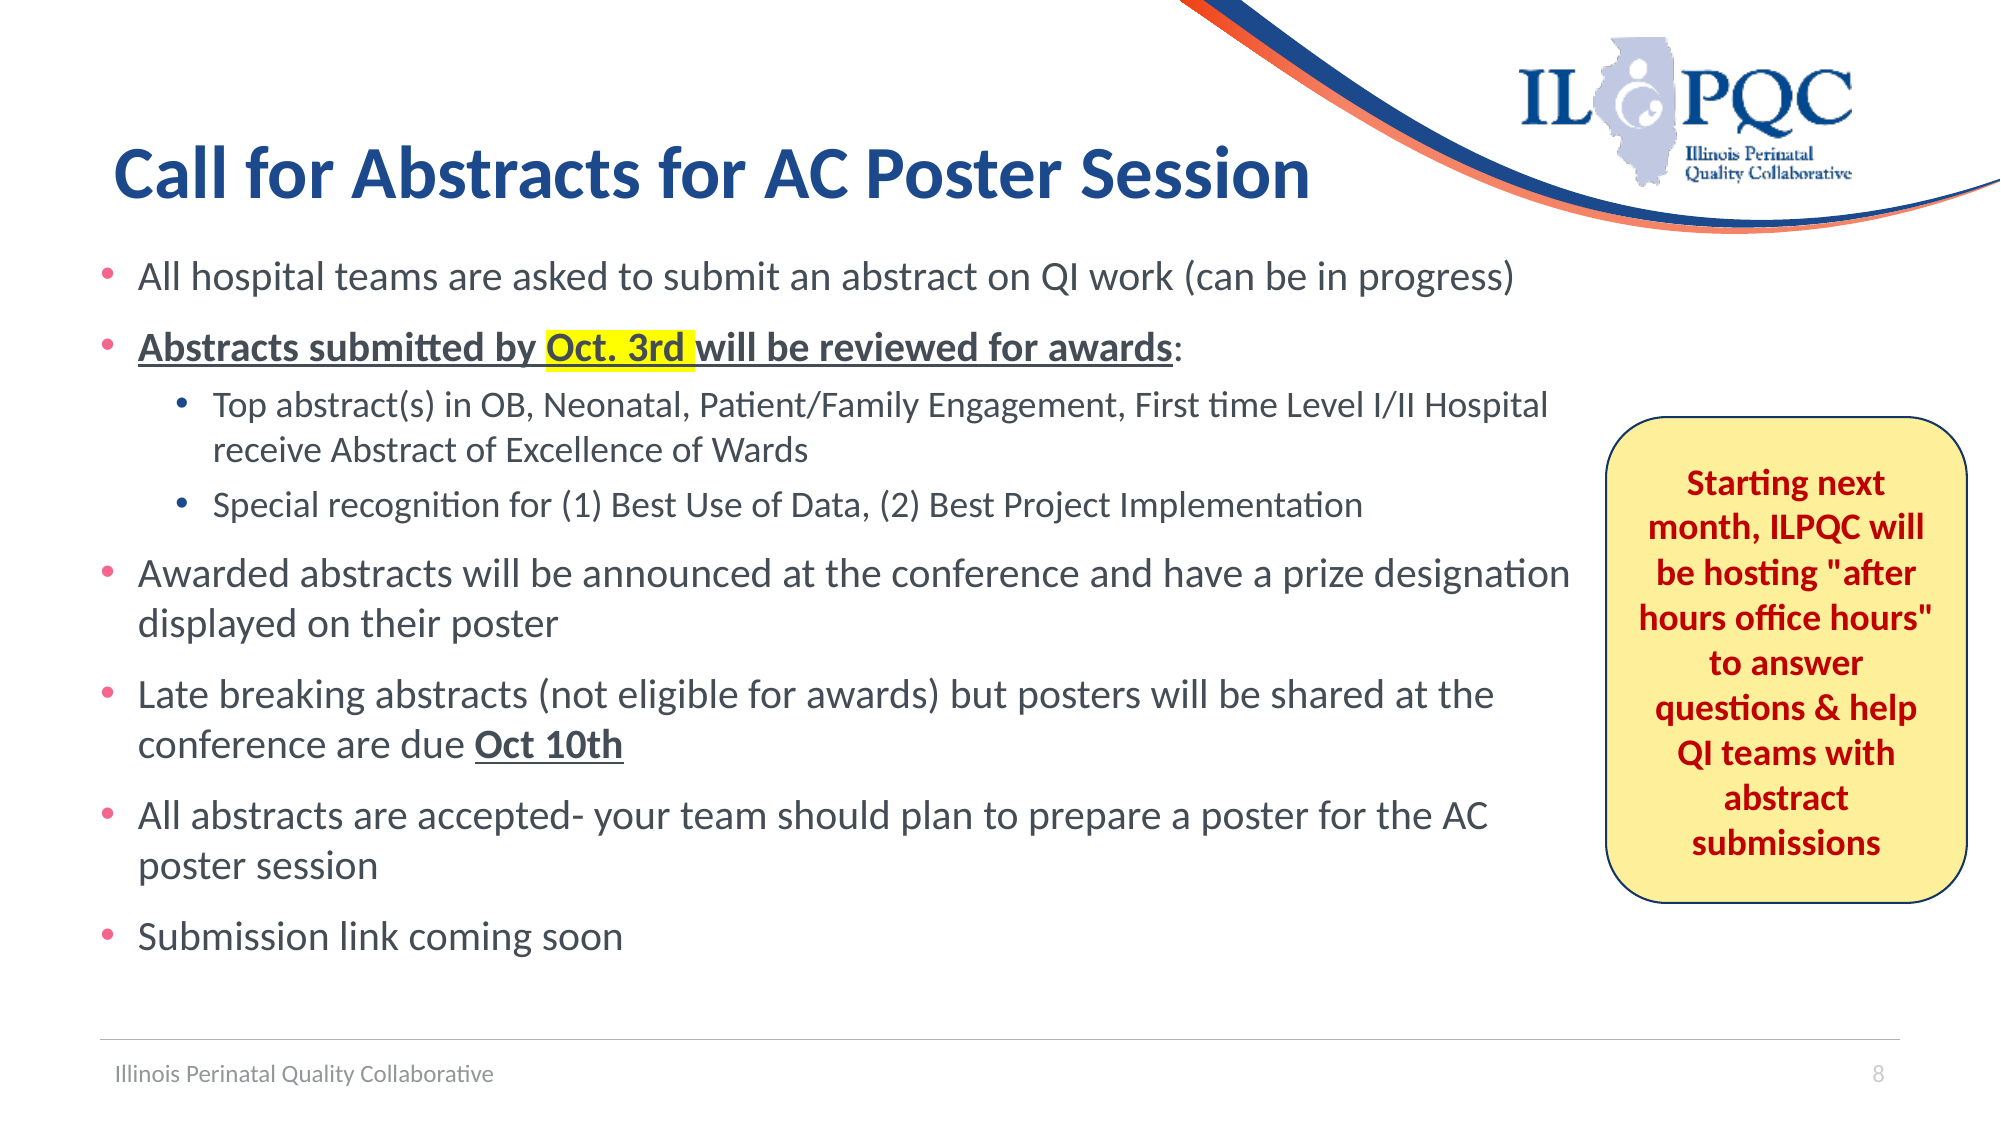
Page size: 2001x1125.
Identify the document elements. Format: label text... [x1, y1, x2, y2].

slide_number 8 [1449, 1042, 1900, 1103]
picture [1519, 37, 1852, 59]
text_box Starting next month, ILPQC will be hosting "after hours office hours" to answer questions & help QI teams with abstract submissions [1605, 416, 1968, 904]
list All hospital teams are asked to submit an abstract on QI work (can be in progress) Abstracts submitted by Oct. 3rd will be reviewed for awards: Top abstract(s) in OB, Neonatal, Patient/Family Engagement, First time Level I/II Hospital receive Abstract of Excellence of Wards Special recognition for (1) Best Use of Data, (2) Best Project Implementation Awarded abstracts will be announced at the conference and have a prize designation displayed on their poster Late breaking abstracts (not eligible for awards) but posters will be shared at the conference are due Oct 10th All abstracts are accepted- your team should plan to prepare a poster for the AC poster session Submission link coming soon [85, 241, 1592, 955]
title Call for Abstracts for AC Poster Session [99, 59, 1900, 278]
footer Illinois Perinatal Quality Collaborative [99, 1042, 775, 1103]
